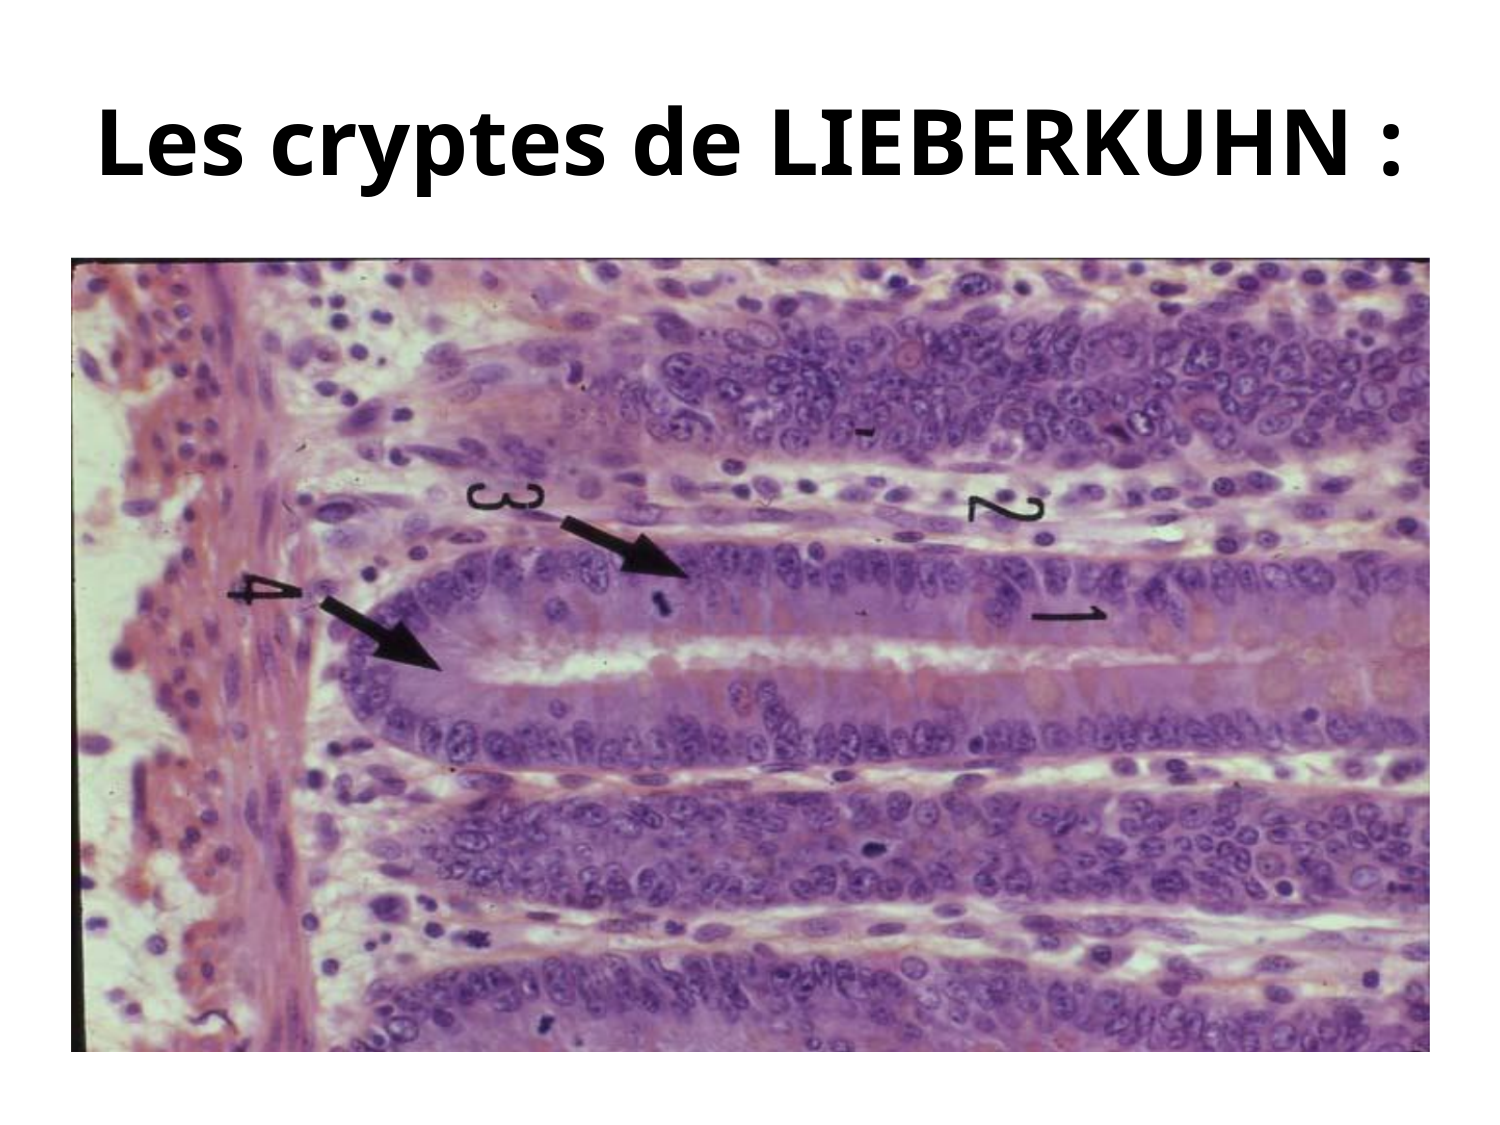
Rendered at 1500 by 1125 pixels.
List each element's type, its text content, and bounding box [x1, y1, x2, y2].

title Les cryptes de LIEBERKUHN : [75, 45, 347, 233]
picture [72, 0, 1429, 1125]
title Les cryptes de LIEBERKUHN : [1151, 45, 1425, 233]
